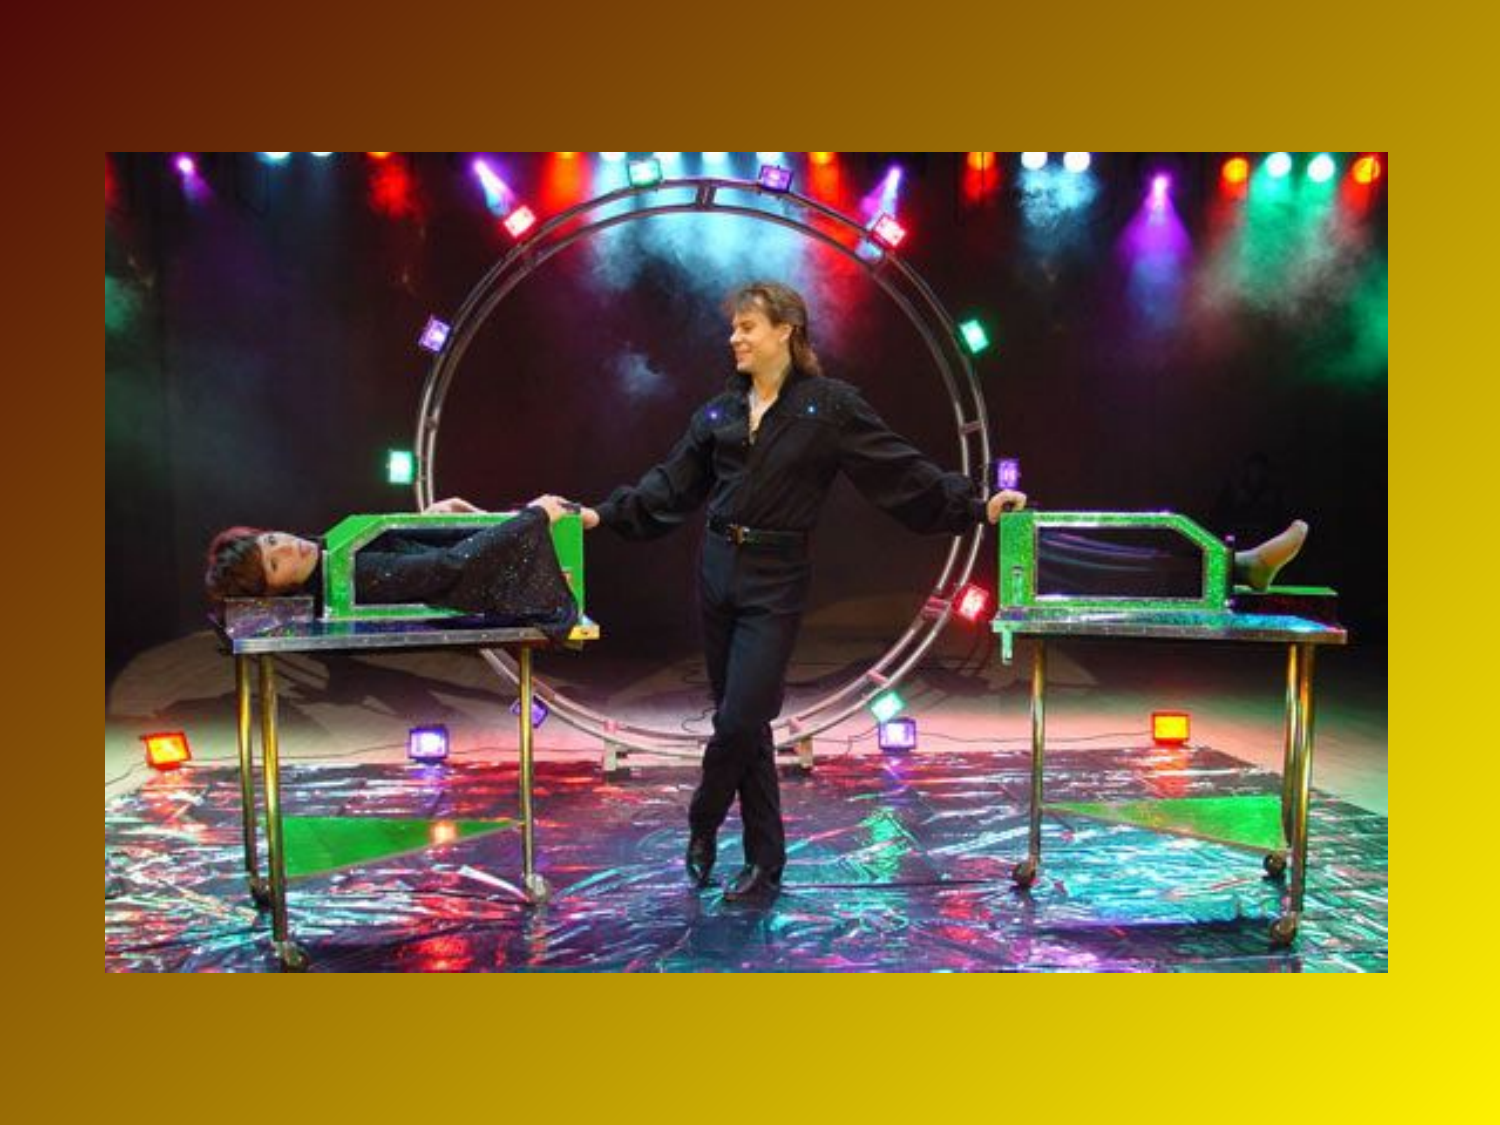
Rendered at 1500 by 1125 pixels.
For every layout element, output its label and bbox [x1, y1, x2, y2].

picture [105, 152, 1388, 973]
